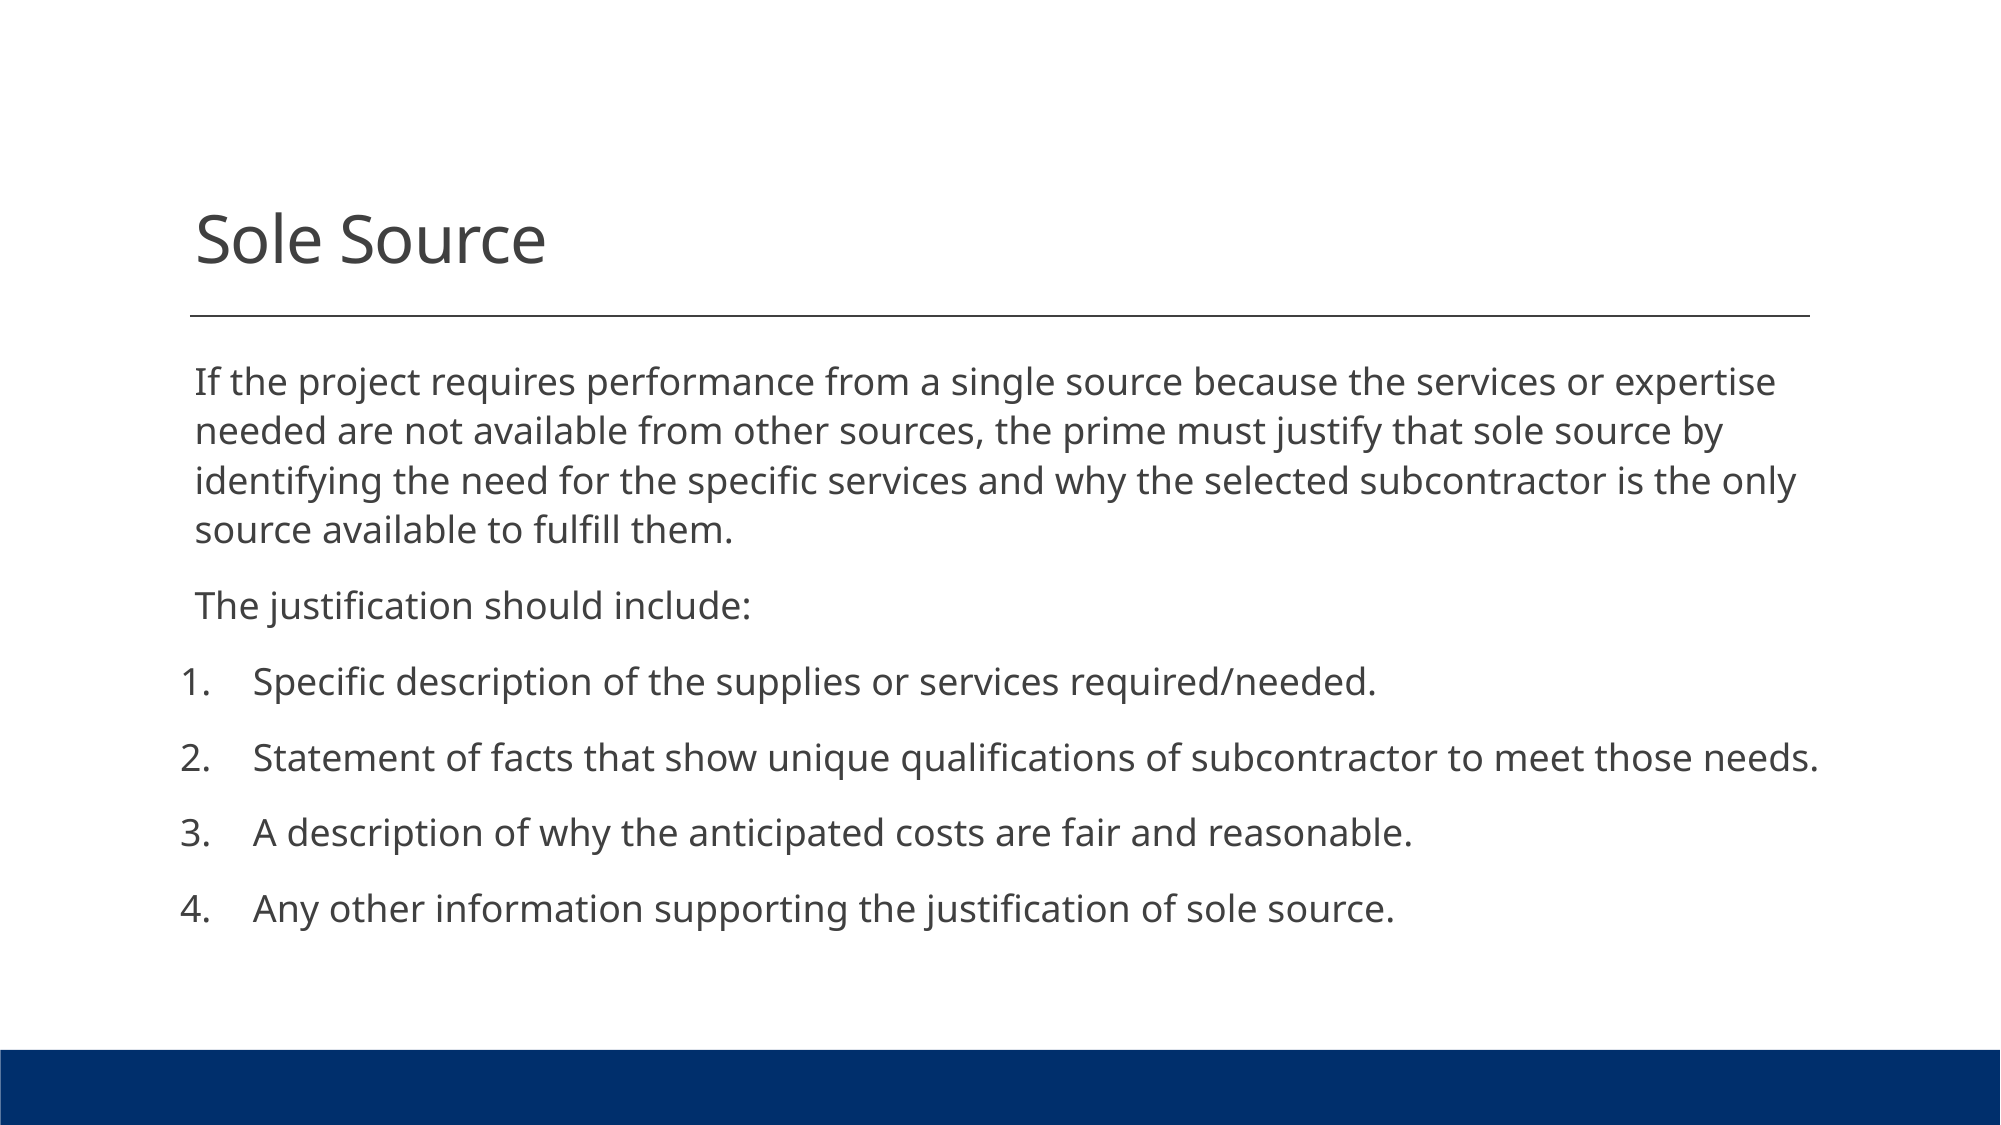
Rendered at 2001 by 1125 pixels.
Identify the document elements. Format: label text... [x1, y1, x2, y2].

list If the project requires performance from a single source because the services or expertise needed are not available from other sources, the prime must justify that sole source by identifying the need for the specific services and why the selected subcontractor is the only source available to fulfill them. The justification should include: Specific description of the supplies or services required/needed. Statement of facts that show unique qualifications of subcontractor to meet those needs. A description of why the anticipated costs are fair and reasonable. Any other information supporting the justification of sole source. [180, 345, 1830, 963]
title Sole Source [180, 47, 1830, 285]
